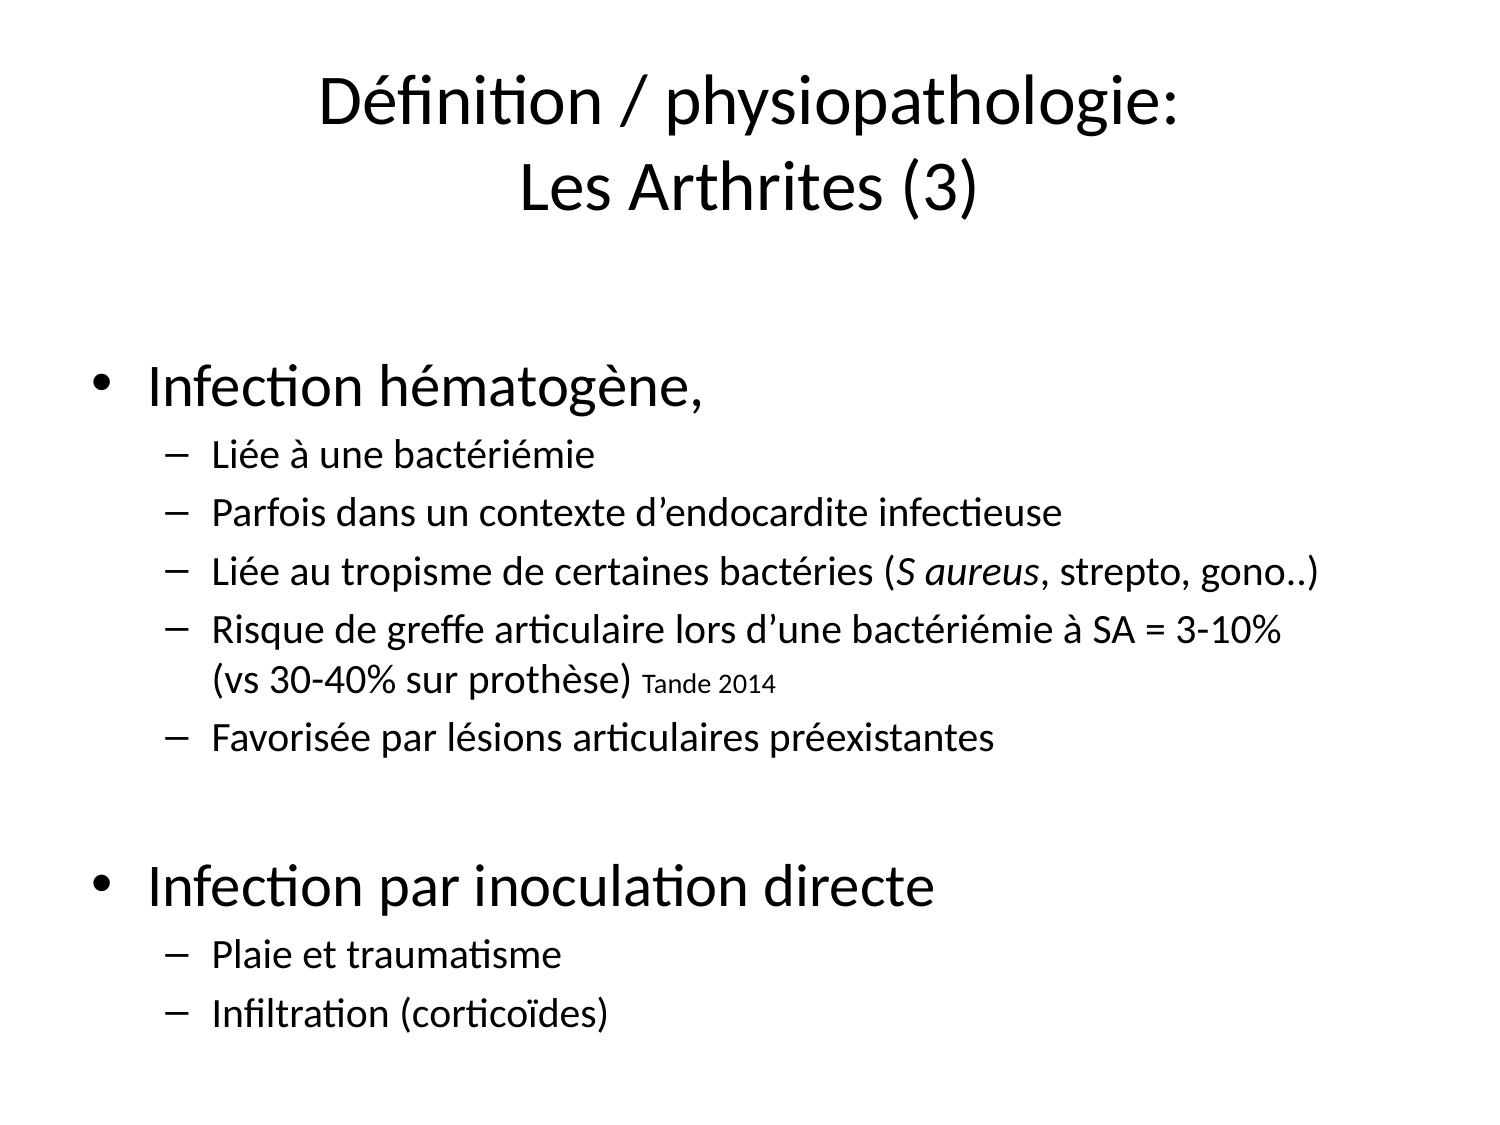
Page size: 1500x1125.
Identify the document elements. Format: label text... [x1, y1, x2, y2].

title Définition / physiopathologie: Les Arthrites (3) [75, 45, 1425, 233]
list Infection hématogène, Liée à une bactériémie Parfois dans un contexte d’endocardite infectieuse Liée au tropisme de certaines bactéries (S aureus, strepto, gono..) Risque de greffe articulaire lors d’une bactériémie à SA = 3-10% (vs 30-40% sur prothèse) Tande 2014 Favorisée par lésions articulaires préexistantes Infection par inoculation directe Plaie et traumatisme Infiltration (corticoïdes) [76, 338, 1427, 1047]
